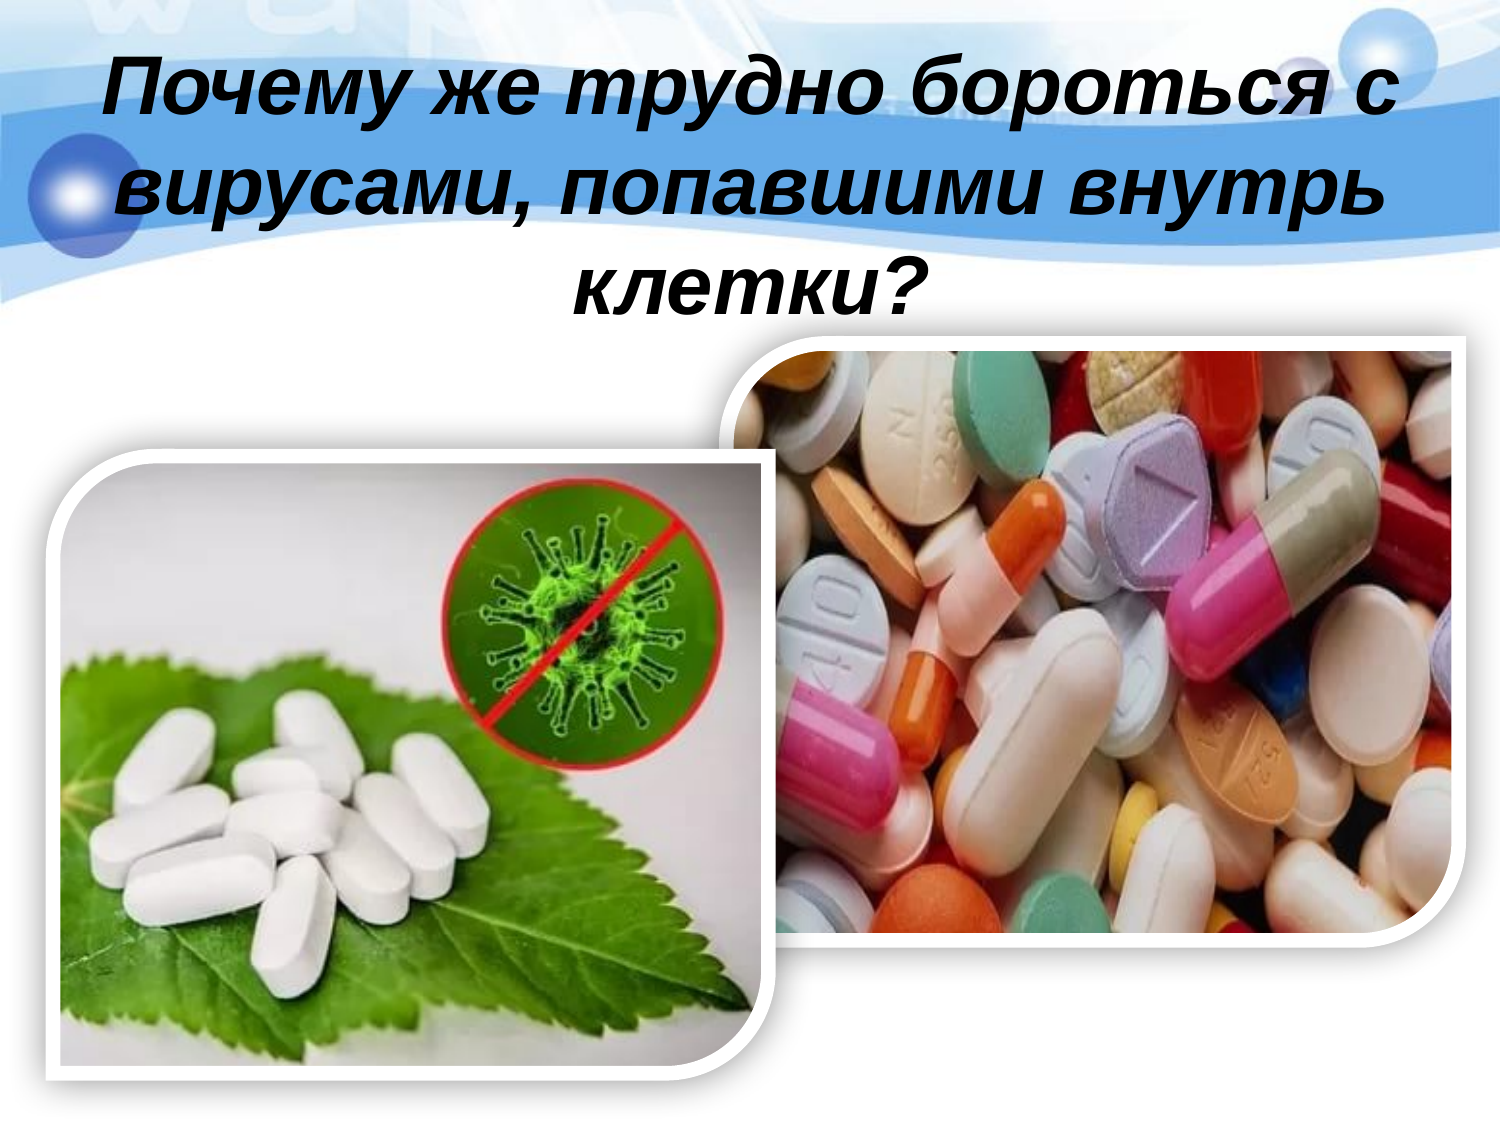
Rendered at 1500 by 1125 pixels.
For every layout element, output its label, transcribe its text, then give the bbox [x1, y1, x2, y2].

picture [0, 0, 1500, 1125]
title Почему же трудно бороться с вирусами, попавшими внутрь клетки? [76, 137, 1427, 325]
